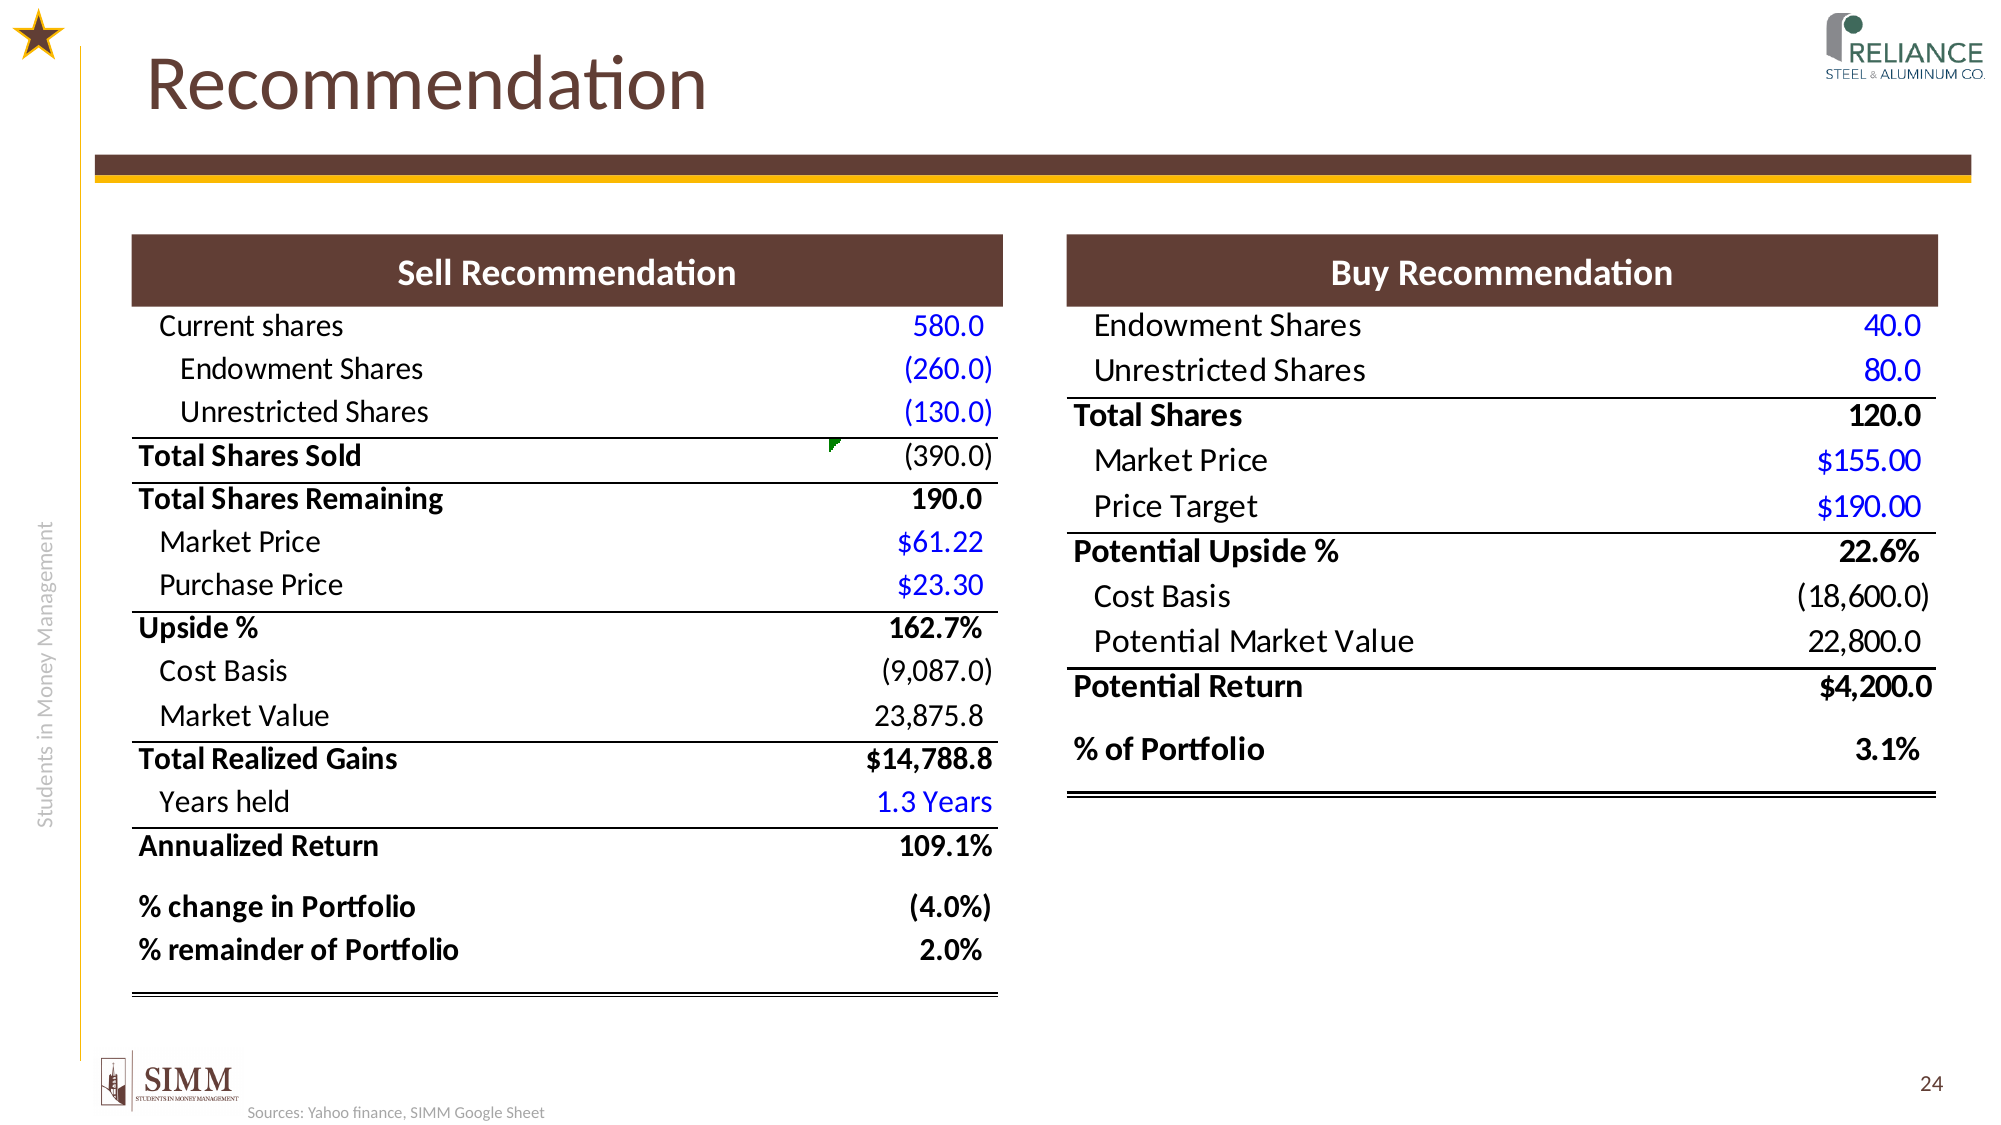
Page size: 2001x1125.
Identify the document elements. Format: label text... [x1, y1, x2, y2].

picture [93, 1047, 244, 1116]
text_box Sell Recommendation [130, 233, 1004, 308]
text_box [12, 8, 66, 60]
picture [1066, 306, 1939, 810]
picture [131, 306, 1000, 1010]
text_box Sources: Yahoo finance, SIMM Google Sheet [232, 1094, 582, 1125]
text_box Buy Recommendation [1066, 233, 1939, 306]
picture [1826, 13, 1985, 79]
title Recommendation [131, 34, 1857, 134]
